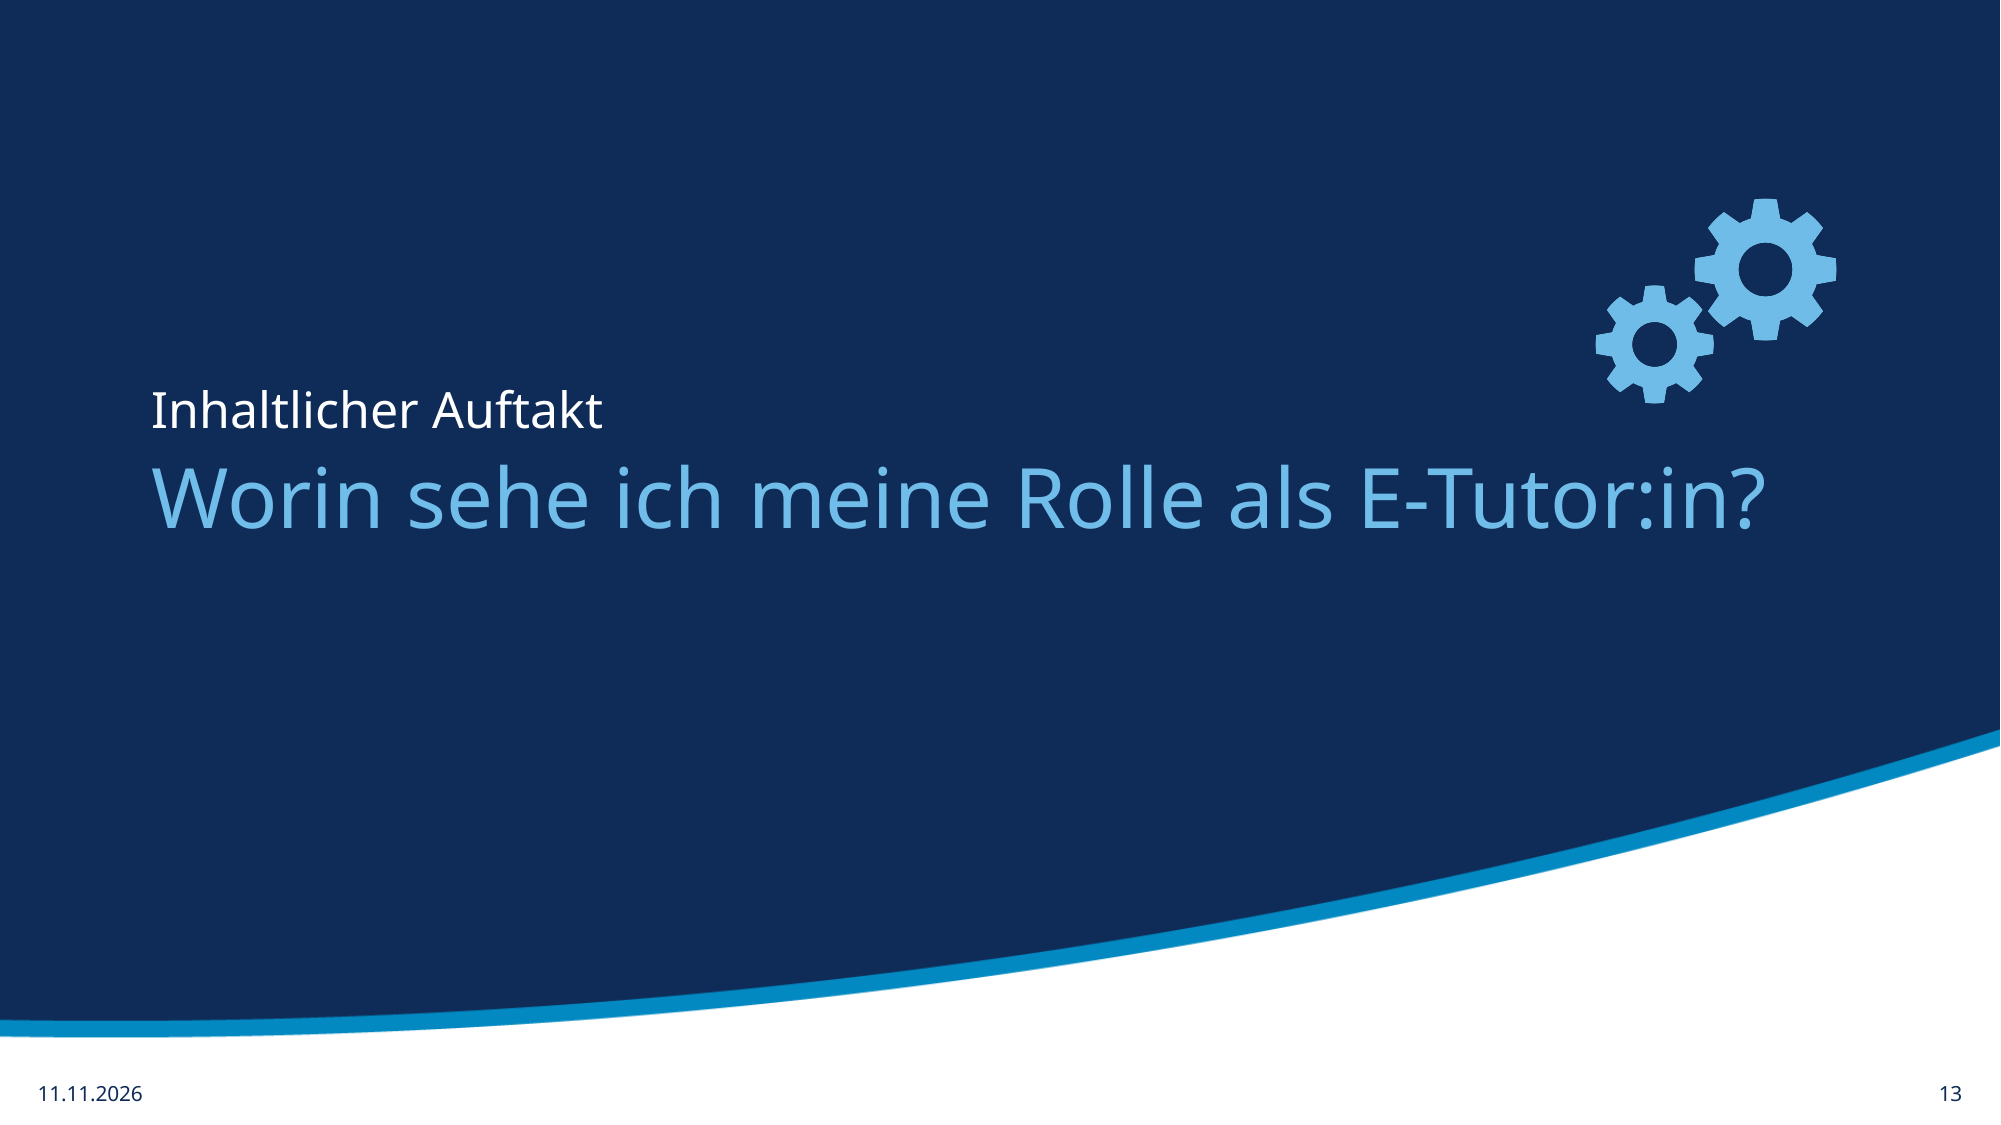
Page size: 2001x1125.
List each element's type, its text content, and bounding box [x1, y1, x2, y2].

slide_number 13 [1527, 1065, 1978, 1125]
picture [0, 747, 2000, 1125]
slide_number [22, 1065, 473, 1125]
list Inhaltlicher Auftakt [136, 200, 1568, 447]
picture [0, 0, 2000, 1020]
title Worin sehe ich meine Rolle als E-Tutor:in? [136, 449, 1862, 917]
